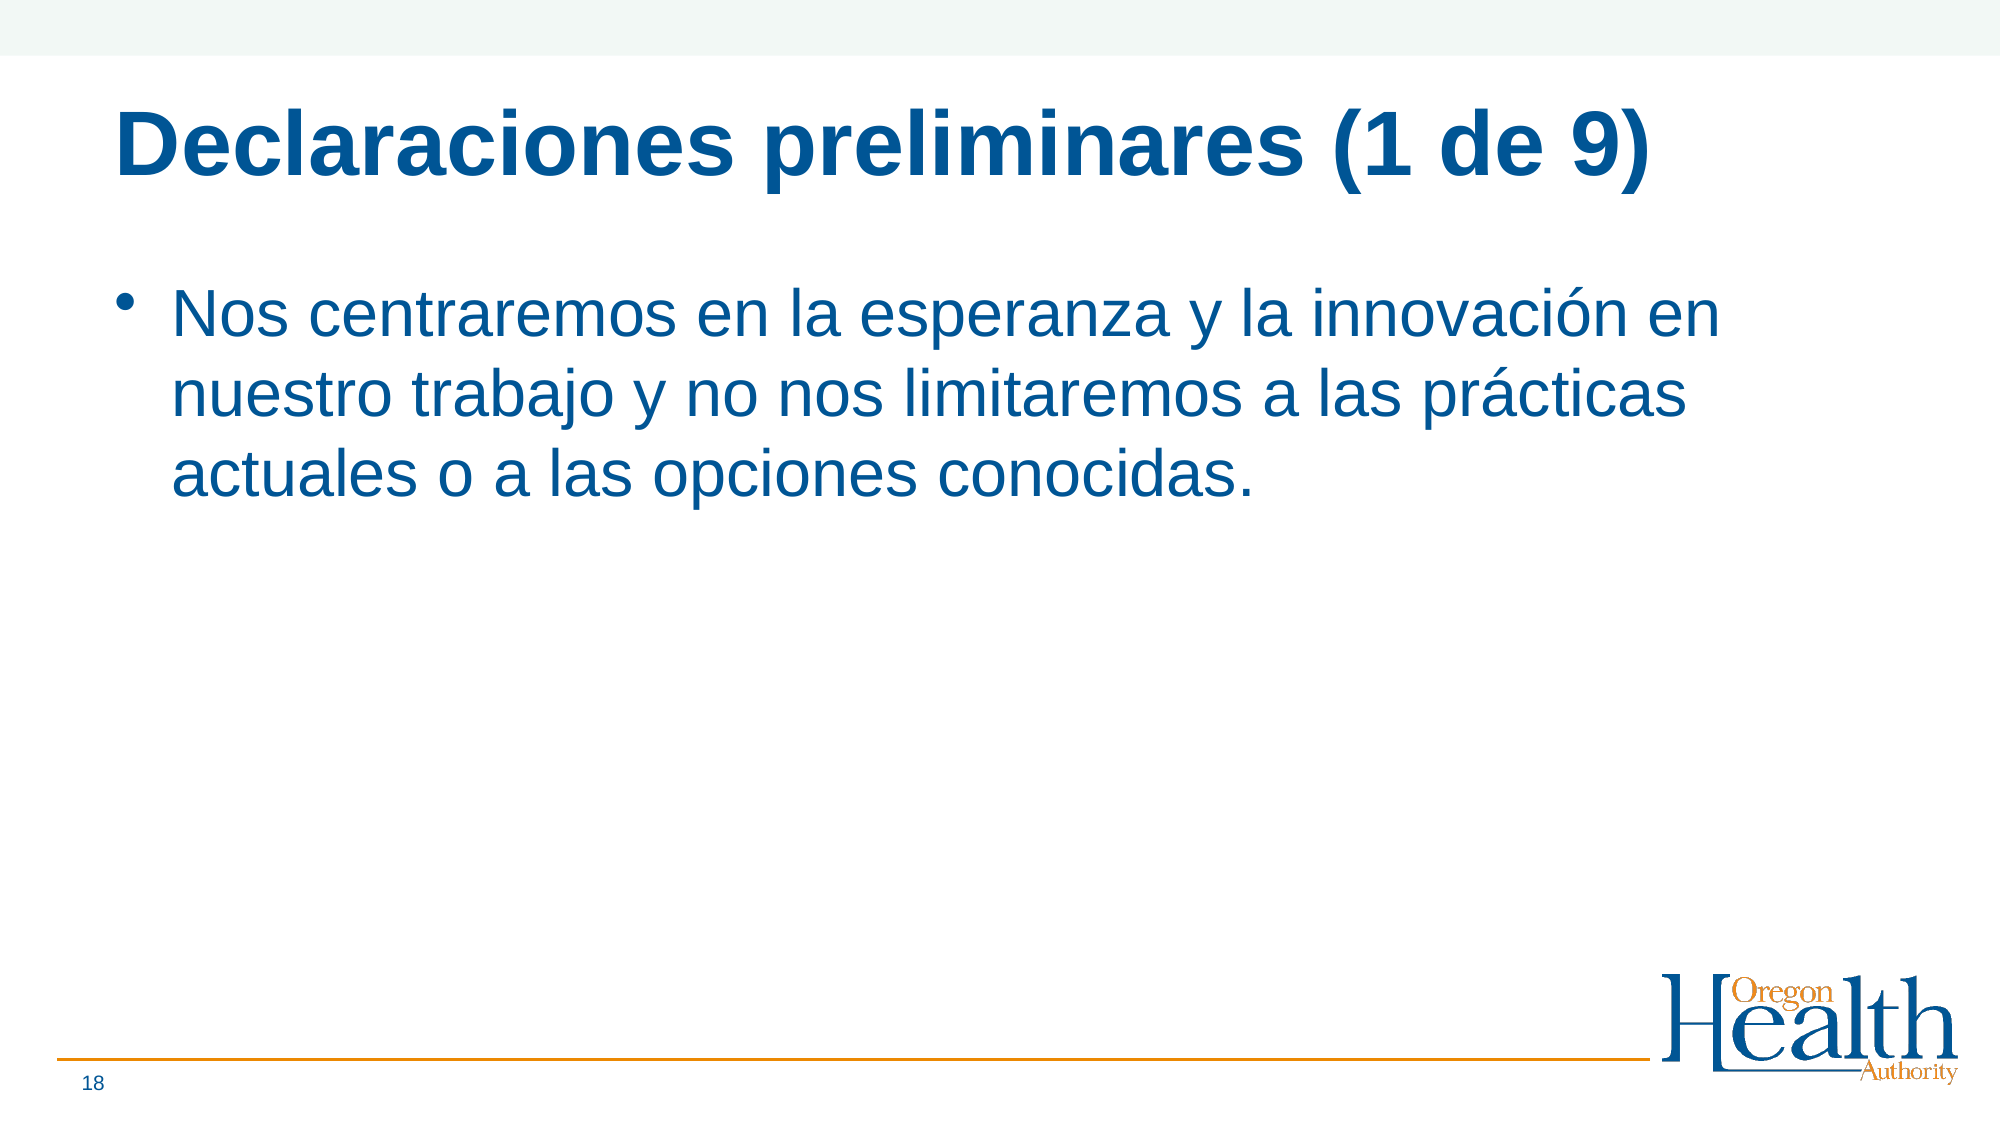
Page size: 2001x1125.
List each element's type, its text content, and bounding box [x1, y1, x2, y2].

picture [1662, 974, 1958, 1085]
slide_number 18 [66, 1062, 534, 1104]
list Nos centraremos en la esperanza y la innovación en nuestro trabajo y no nos limitaremos a las prácticas actuales o a las opciones conocidas. [99, 262, 1900, 938]
title Declaraciones preliminares (1 de 9) [99, 45, 1900, 233]
